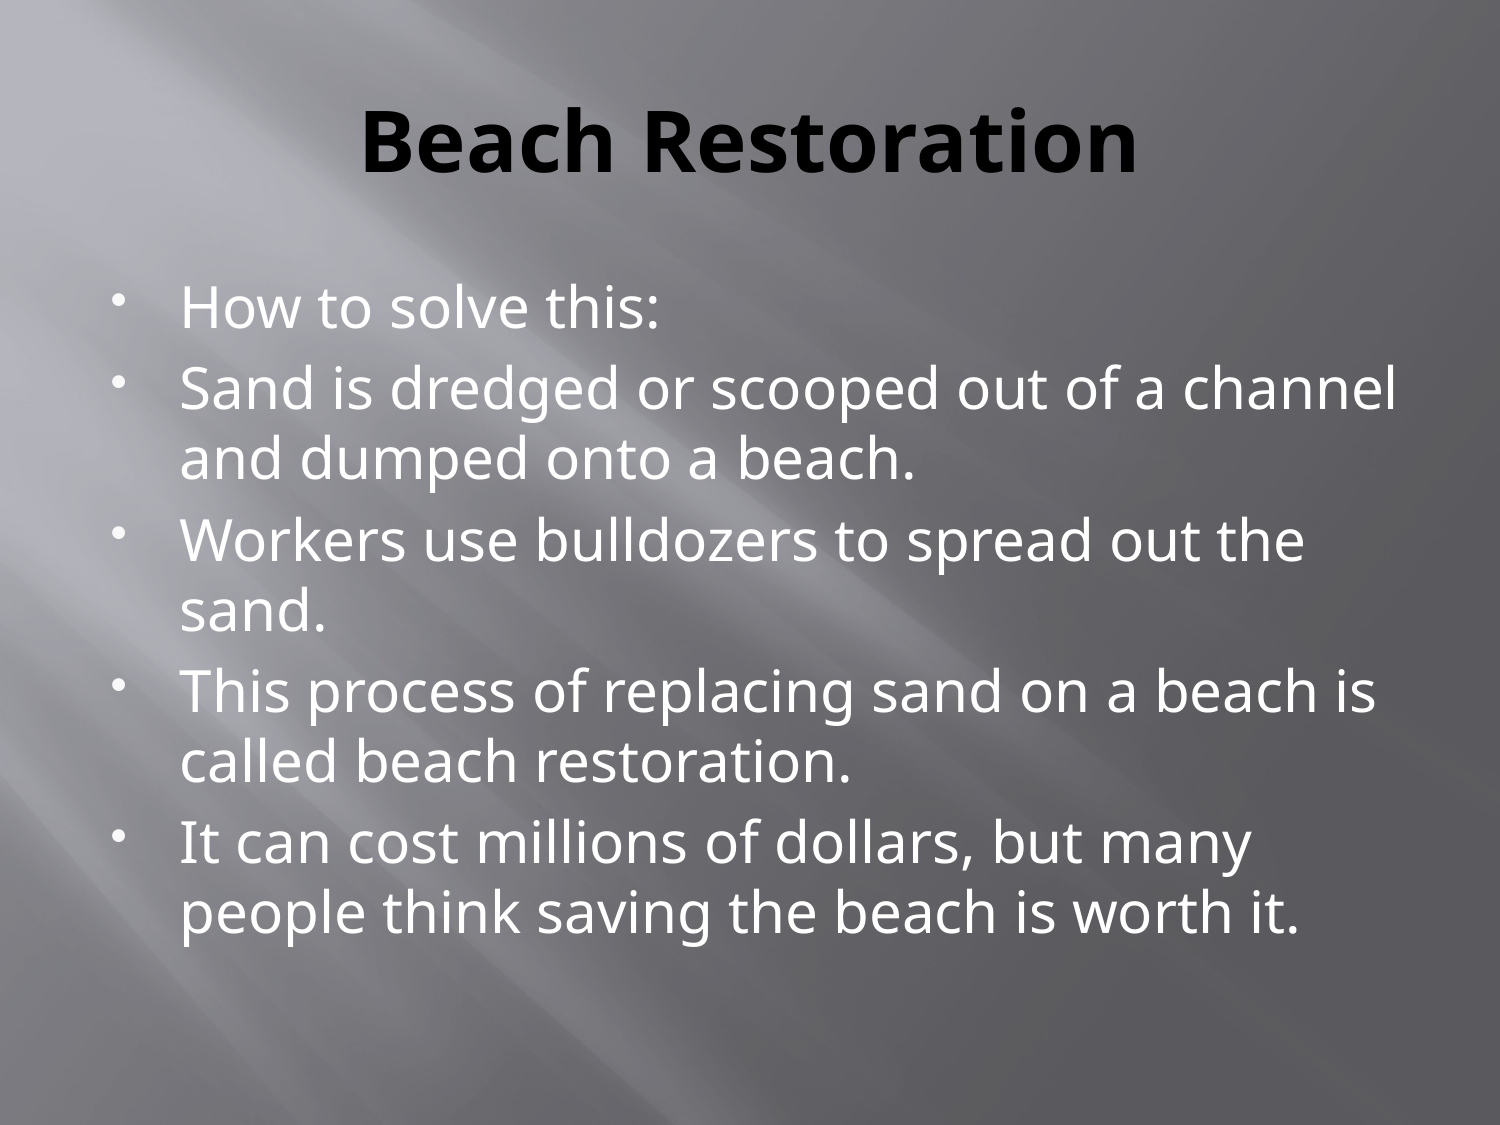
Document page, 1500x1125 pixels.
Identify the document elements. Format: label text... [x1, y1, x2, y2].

list How to solve this: Sand is dredged or scooped out of a channel and dumped onto a beach. Workers use bulldozers to spread out the sand. This process of replacing sand on a beach is called beach restoration. It can cost millions of dollars, but many people think saving the beach is worth it. [75, 262, 1425, 1035]
title Beach Restoration [75, 45, 1425, 233]
